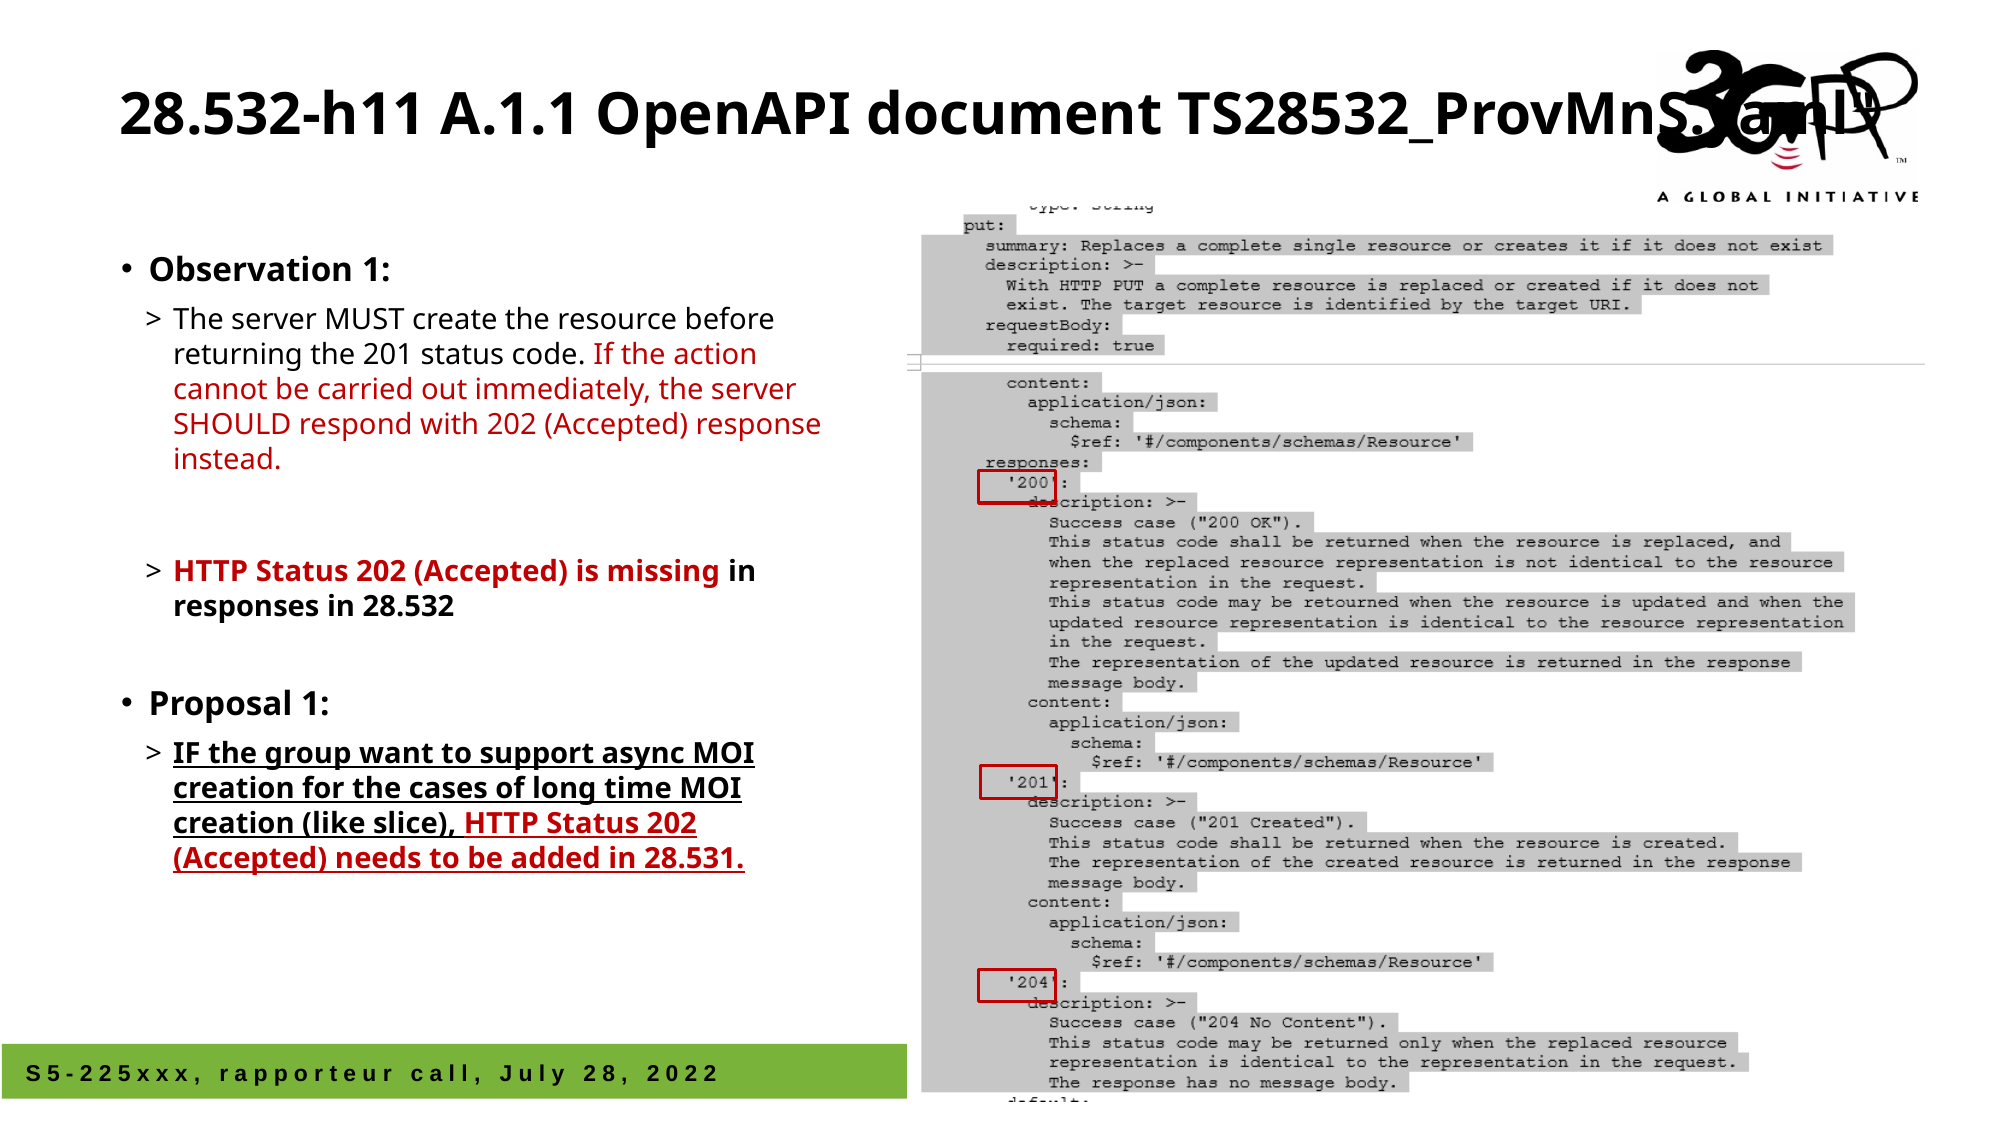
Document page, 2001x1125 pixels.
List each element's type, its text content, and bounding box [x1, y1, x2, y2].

list Observation 1: The server MUST create the resource before returning the 201 status code. If the action cannot be carried out immediately, the server SHOULD respond with 202 (Accepted) response instead. HTTP Status 202 (Accepted) is missing in responses in 28.532 Proposal 1: IF the group want to support async MOI creation for the cases of long time MOI creation (like slice), HTTP Status 202 (Accepted) needs to be added in 28.531. [119, 248, 845, 1018]
subtitle 28.532-h11 A.1.1 OpenAPI document TS28532_ProvMnS.yaml" [119, 74, 1882, 238]
picture [907, 206, 1925, 1103]
picture [1657, 50, 1918, 202]
text_box [120, 332, 902, 1102]
